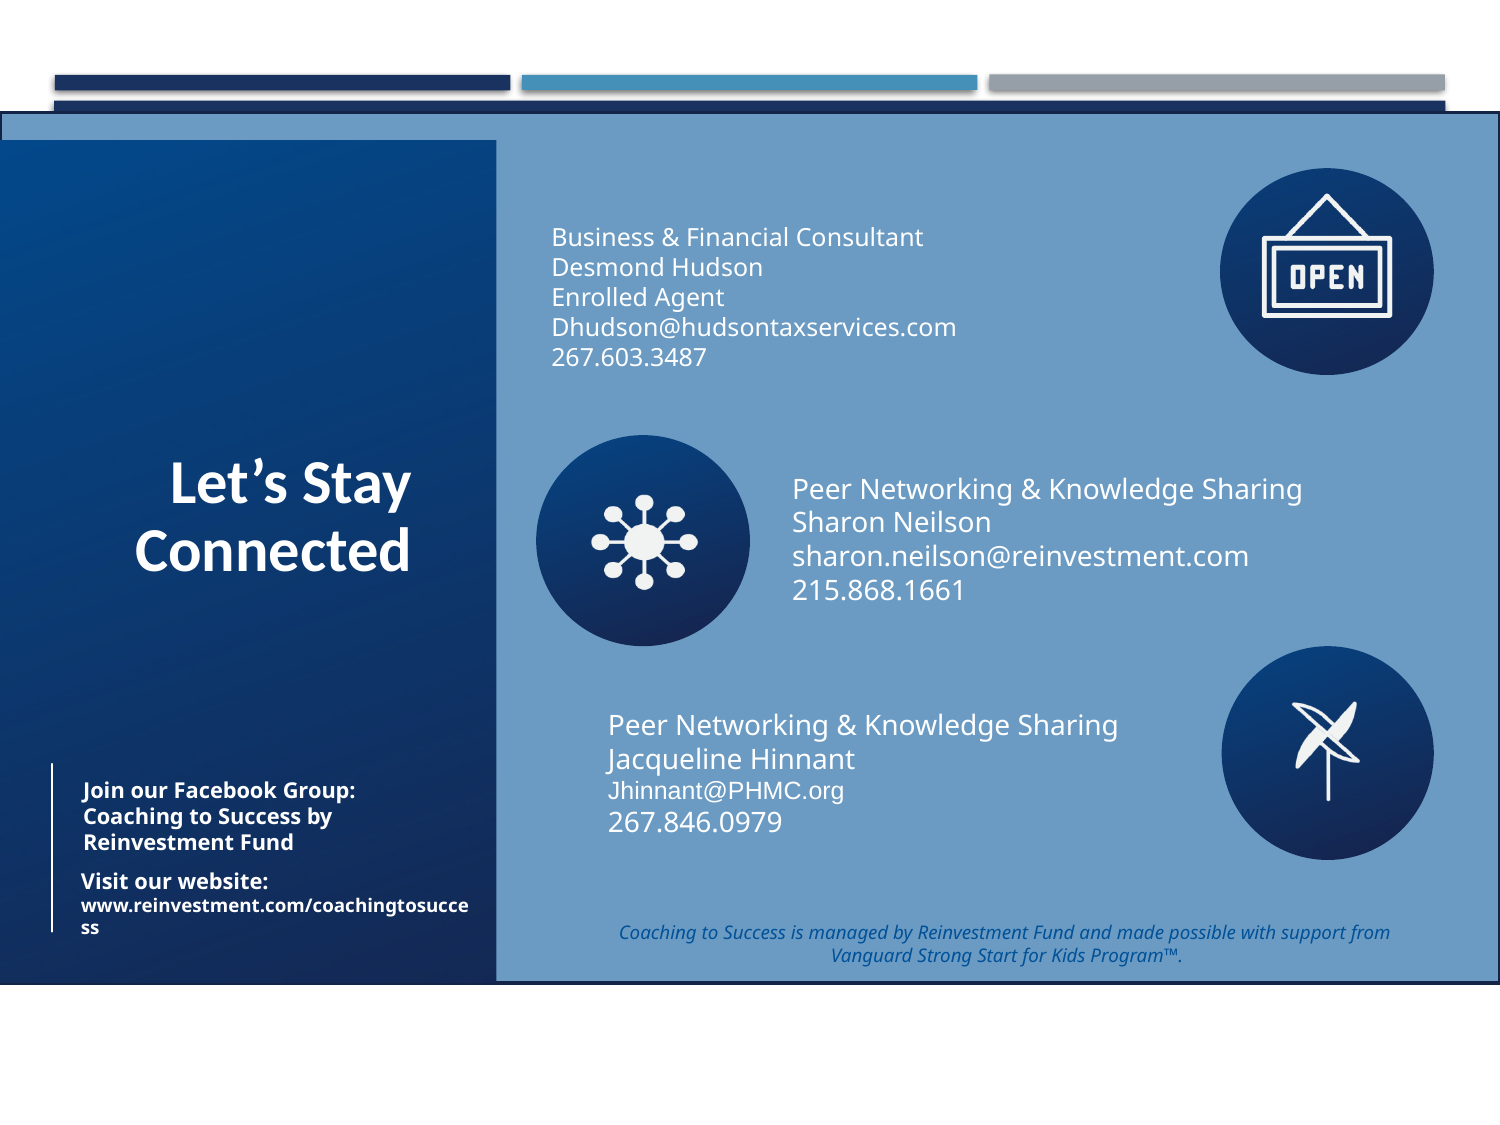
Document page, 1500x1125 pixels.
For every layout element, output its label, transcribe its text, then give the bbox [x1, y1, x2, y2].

picture [1219, 167, 1435, 376]
picture [0, 140, 497, 984]
text_box Innovative Models for Organizations Teri Bell teri.bell@reinvestment.com 215.574.5951 [0, 111, 1500, 985]
picture [535, 434, 751, 647]
picture [1221, 645, 1435, 861]
text_box Coaching to Success is managed by Reinvestment Fund and made possible with support from Vanguard Strong Start for Kids Program™. [513, 913, 1500, 974]
text_box Peer Networking & Knowledge Sharing Sharon Neilson sharon.neilson@reinvestment.com 215.868.1661 [777, 463, 1434, 614]
text_box Peer Networking & Knowledge Sharing Jacqueline Hinnant Jhinnant@PHMC.org 267.846.0979 [593, 699, 1215, 846]
text_box Business & Financial Consultant Desmond Hudson Enrolled Agent Dhudson@hudsontaxservices.com 267.603.3487 [536, 214, 1213, 379]
